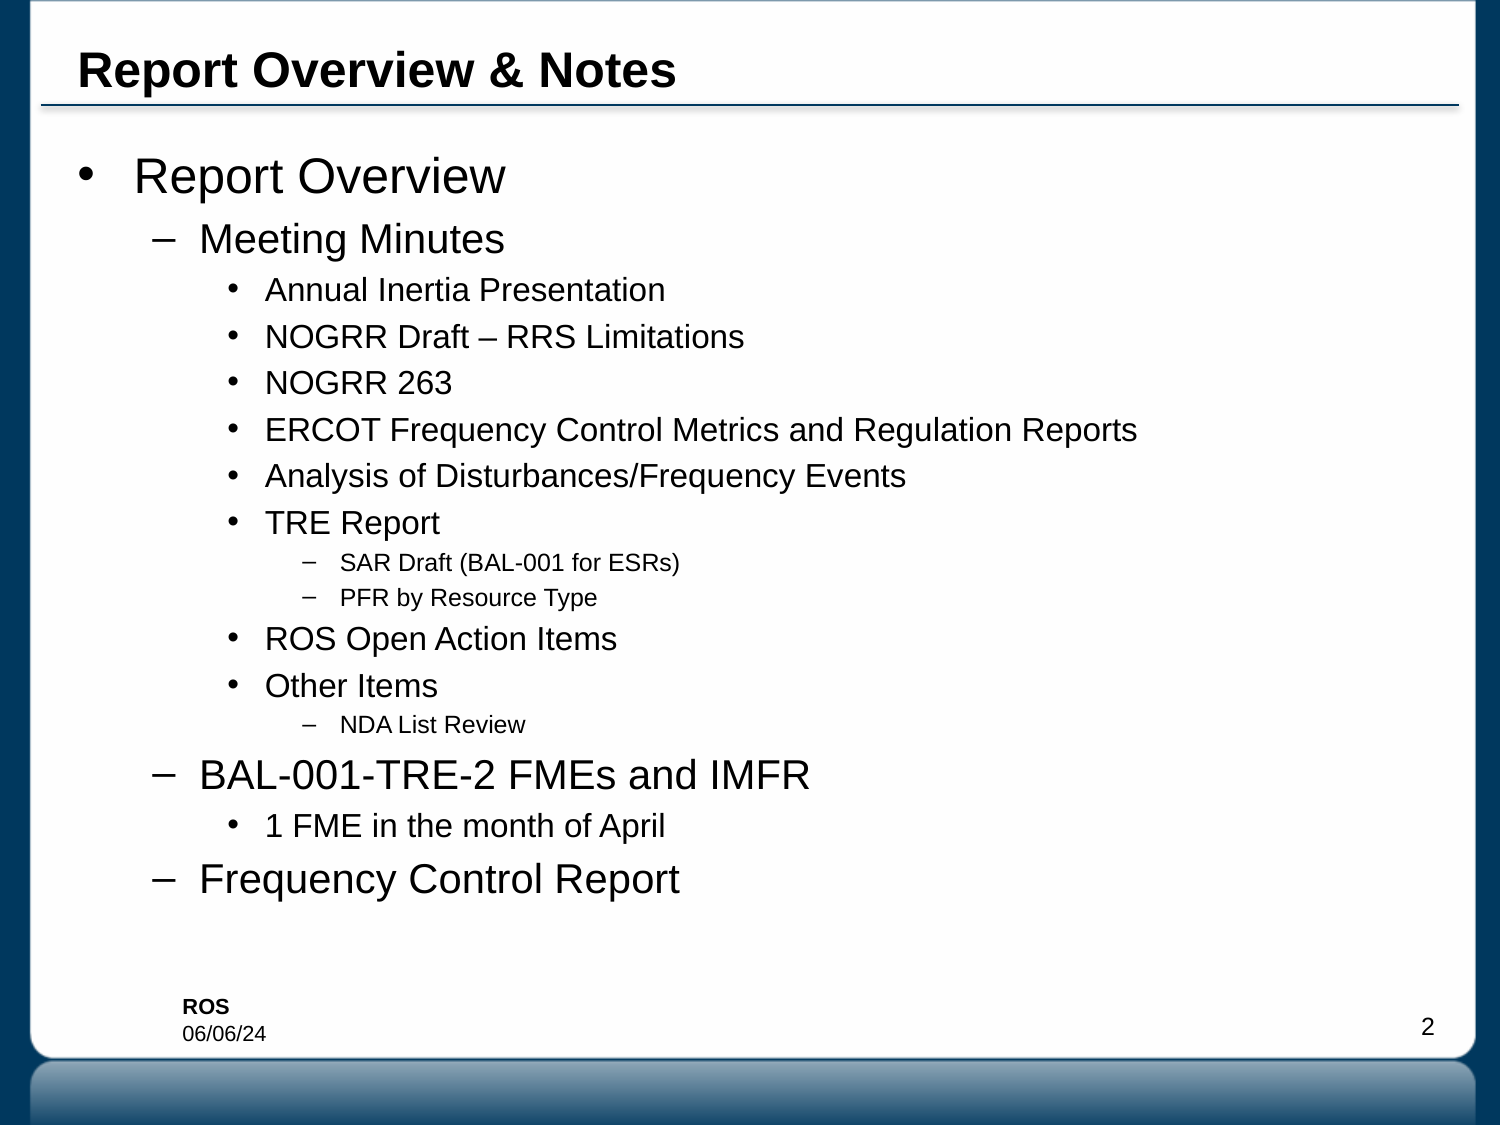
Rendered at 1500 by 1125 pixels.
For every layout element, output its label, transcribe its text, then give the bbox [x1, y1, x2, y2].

picture [0, 0, 1500, 1125]
list Report Overview Meeting Minutes Annual Inertia Presentation NOGRR Draft – RRS Limitations NOGRR 263 ERCOT Frequency Control Metrics and Regulation Reports Analysis of Disturbances/Frequency Events TRE Report SAR Draft (BAL-001 for ESRs) PFR by Resource Type ROS Open Action Items Other Items NDA List Review BAL-001-TRE-2 FMEs and IMFR 1 FME in the month of April Frequency Control Report [62, 135, 1413, 976]
title Report Overview & Notes [62, 29, 1450, 106]
